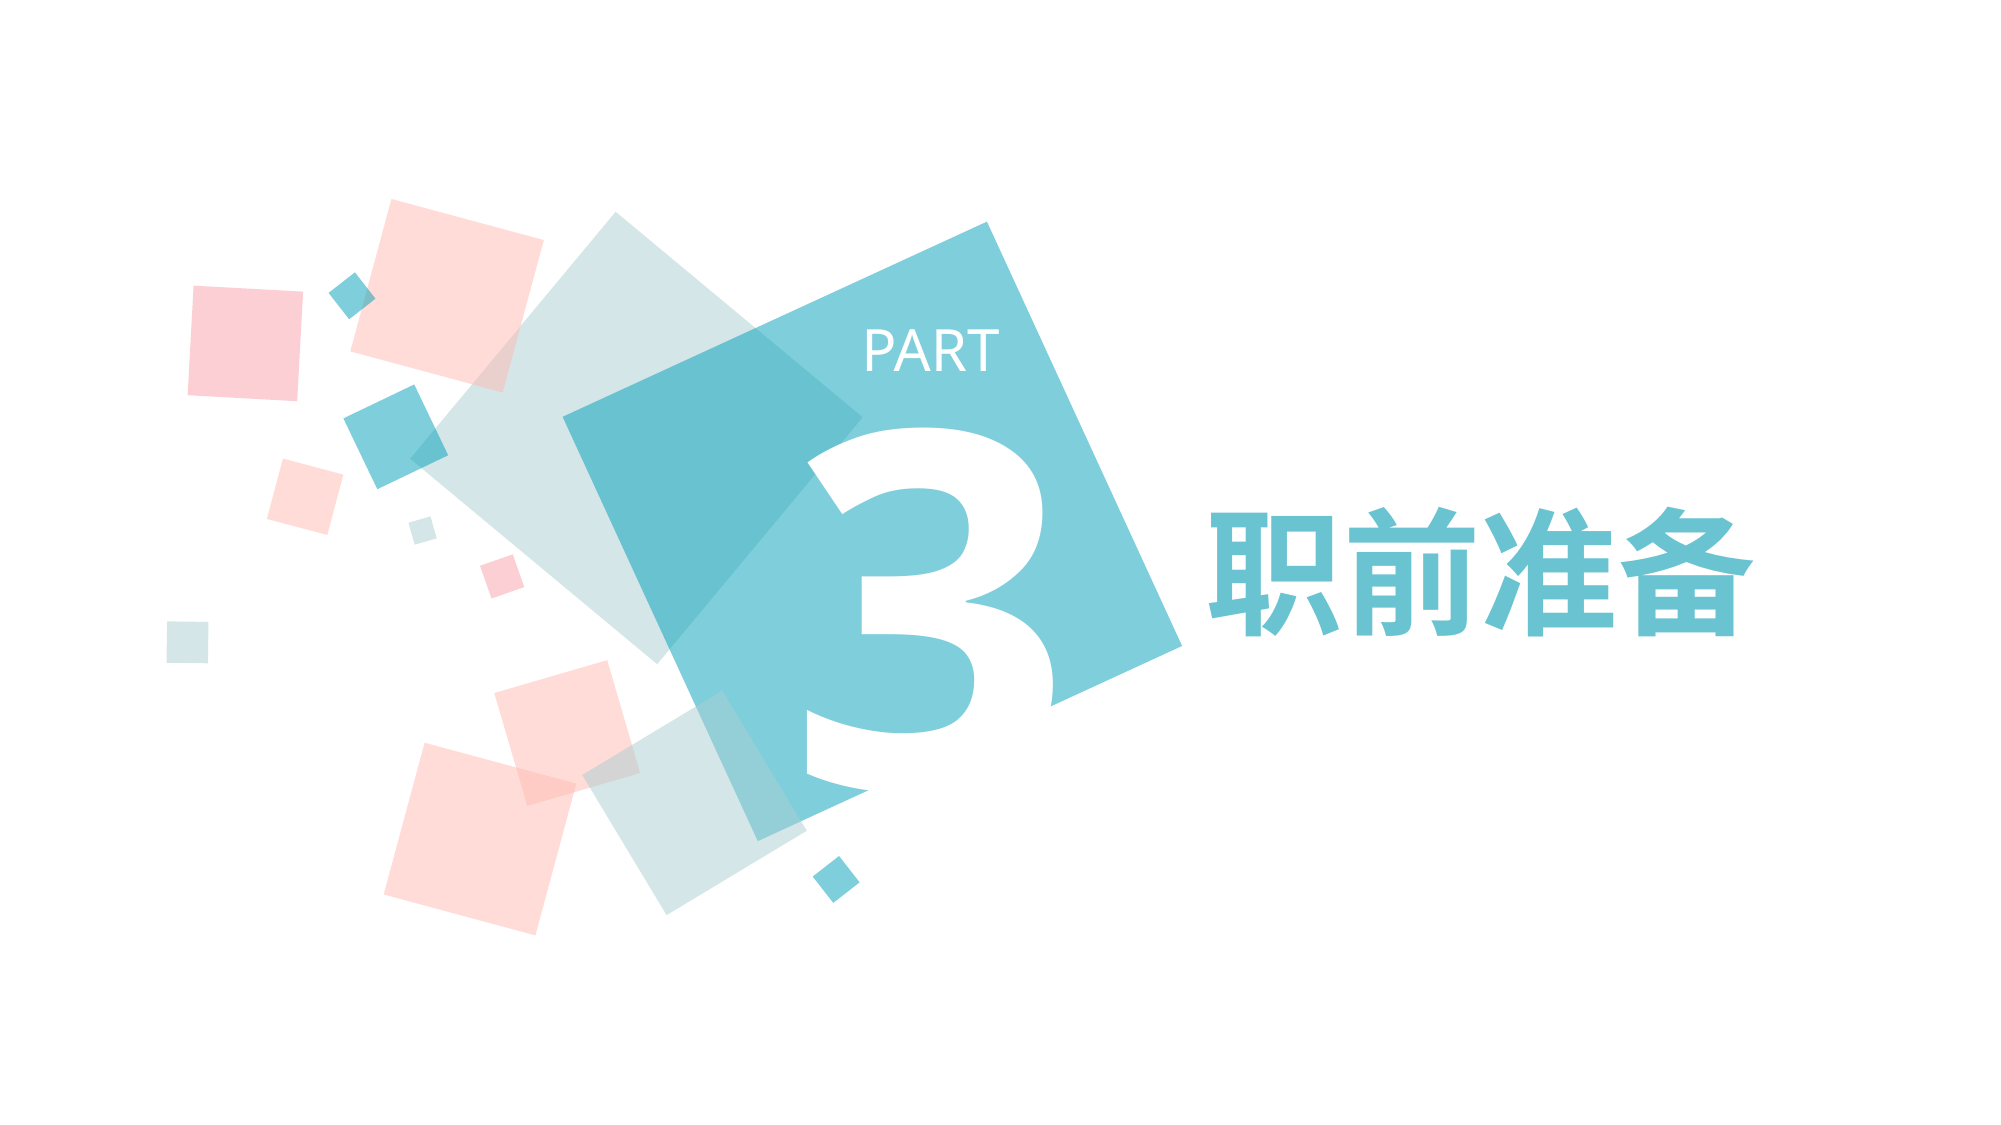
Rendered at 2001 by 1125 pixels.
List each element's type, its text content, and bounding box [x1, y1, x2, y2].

text_box PART [846, 305, 1015, 391]
text_box 3 [773, 283, 1088, 896]
text_box 职前准备 [1191, 479, 1771, 660]
